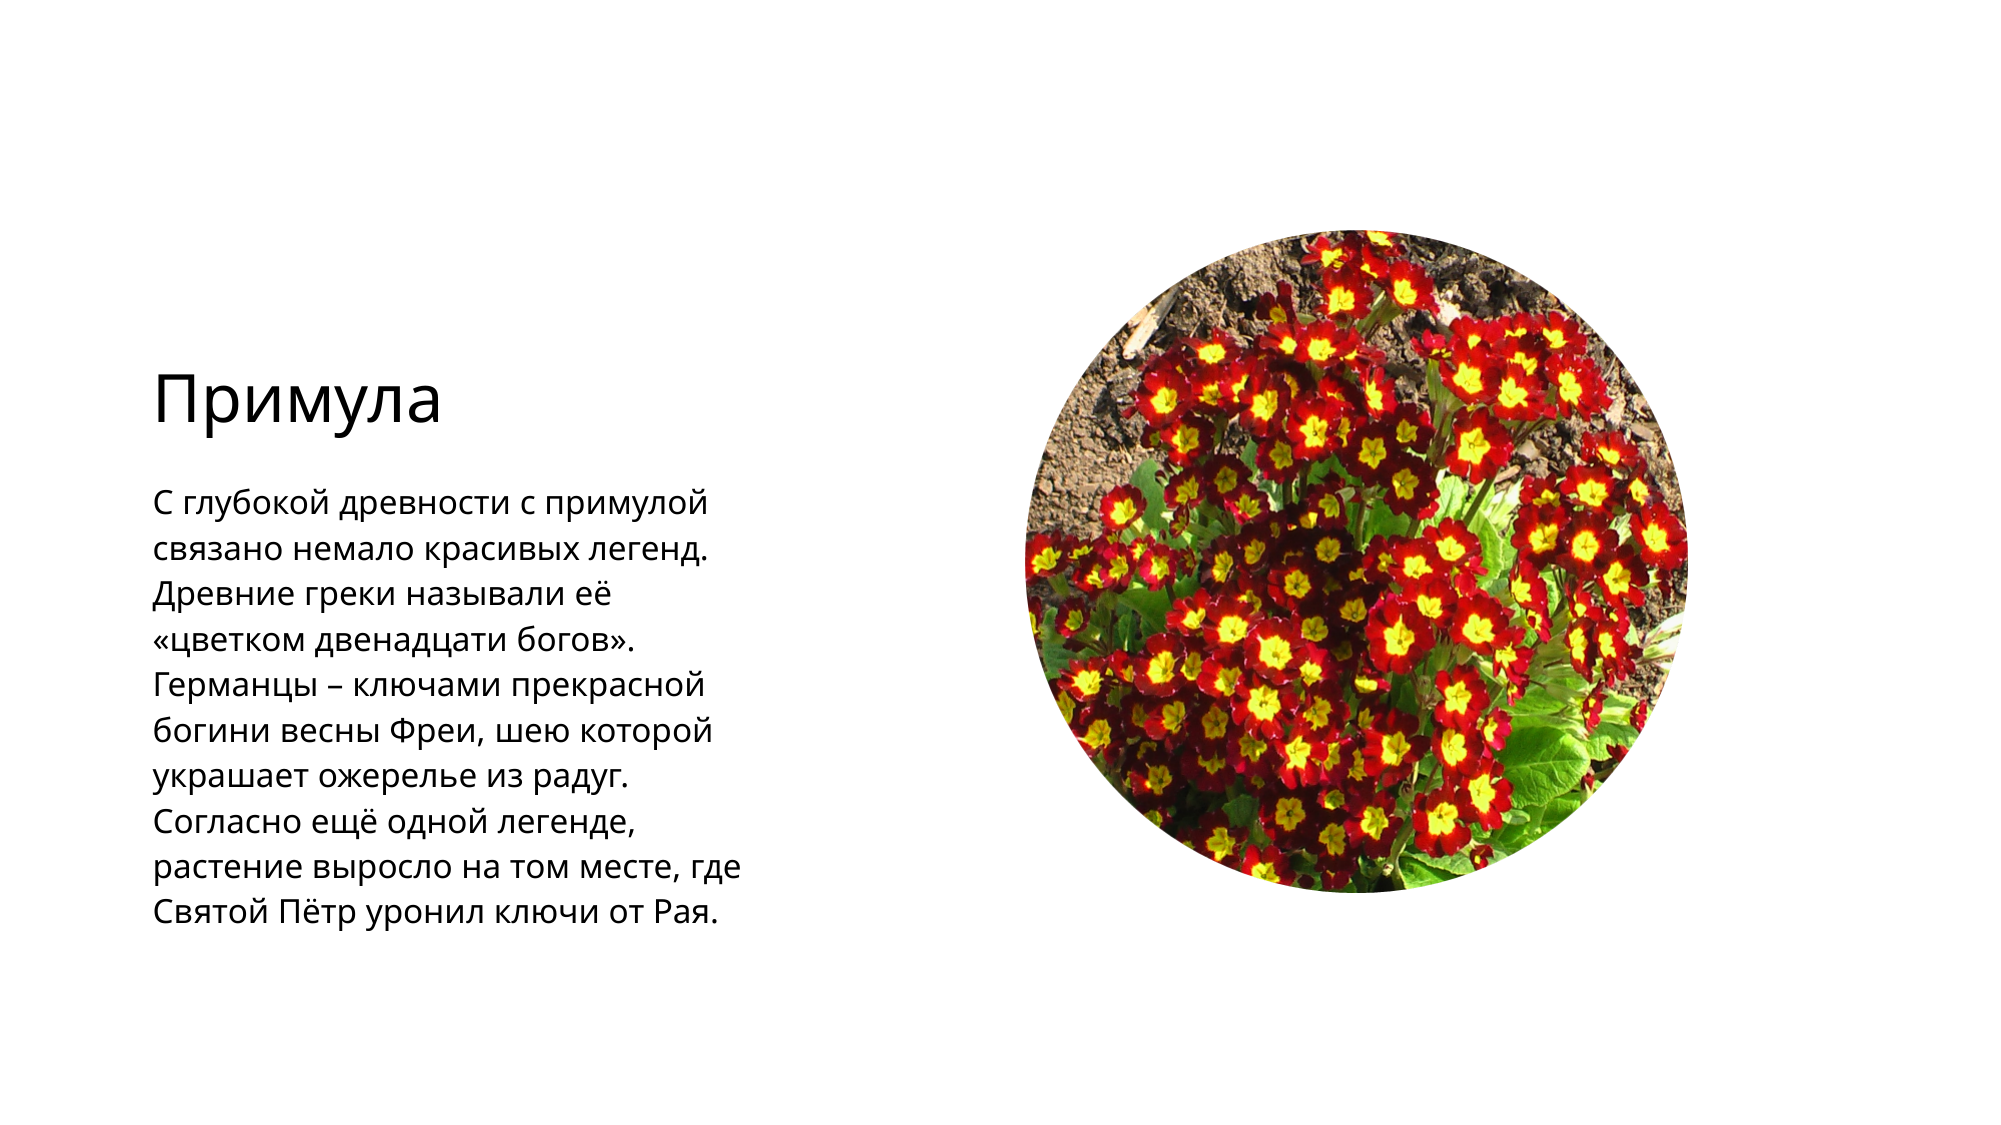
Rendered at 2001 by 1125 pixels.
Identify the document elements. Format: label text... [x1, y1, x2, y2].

list Примула С глубокой древности с примулой связано немало красивых легенд. Древние греки называли её «цветком двенадцати богов». Германцы – ключами прекрасной богини весны Фреи, шею которой украшает ожерелье из радуг. Согласно ещё одной легенде, растение выросло на том месте, где Святой Пётр уронил ключи от Рая. [137, 337, 783, 963]
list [1025, 230, 1688, 893]
